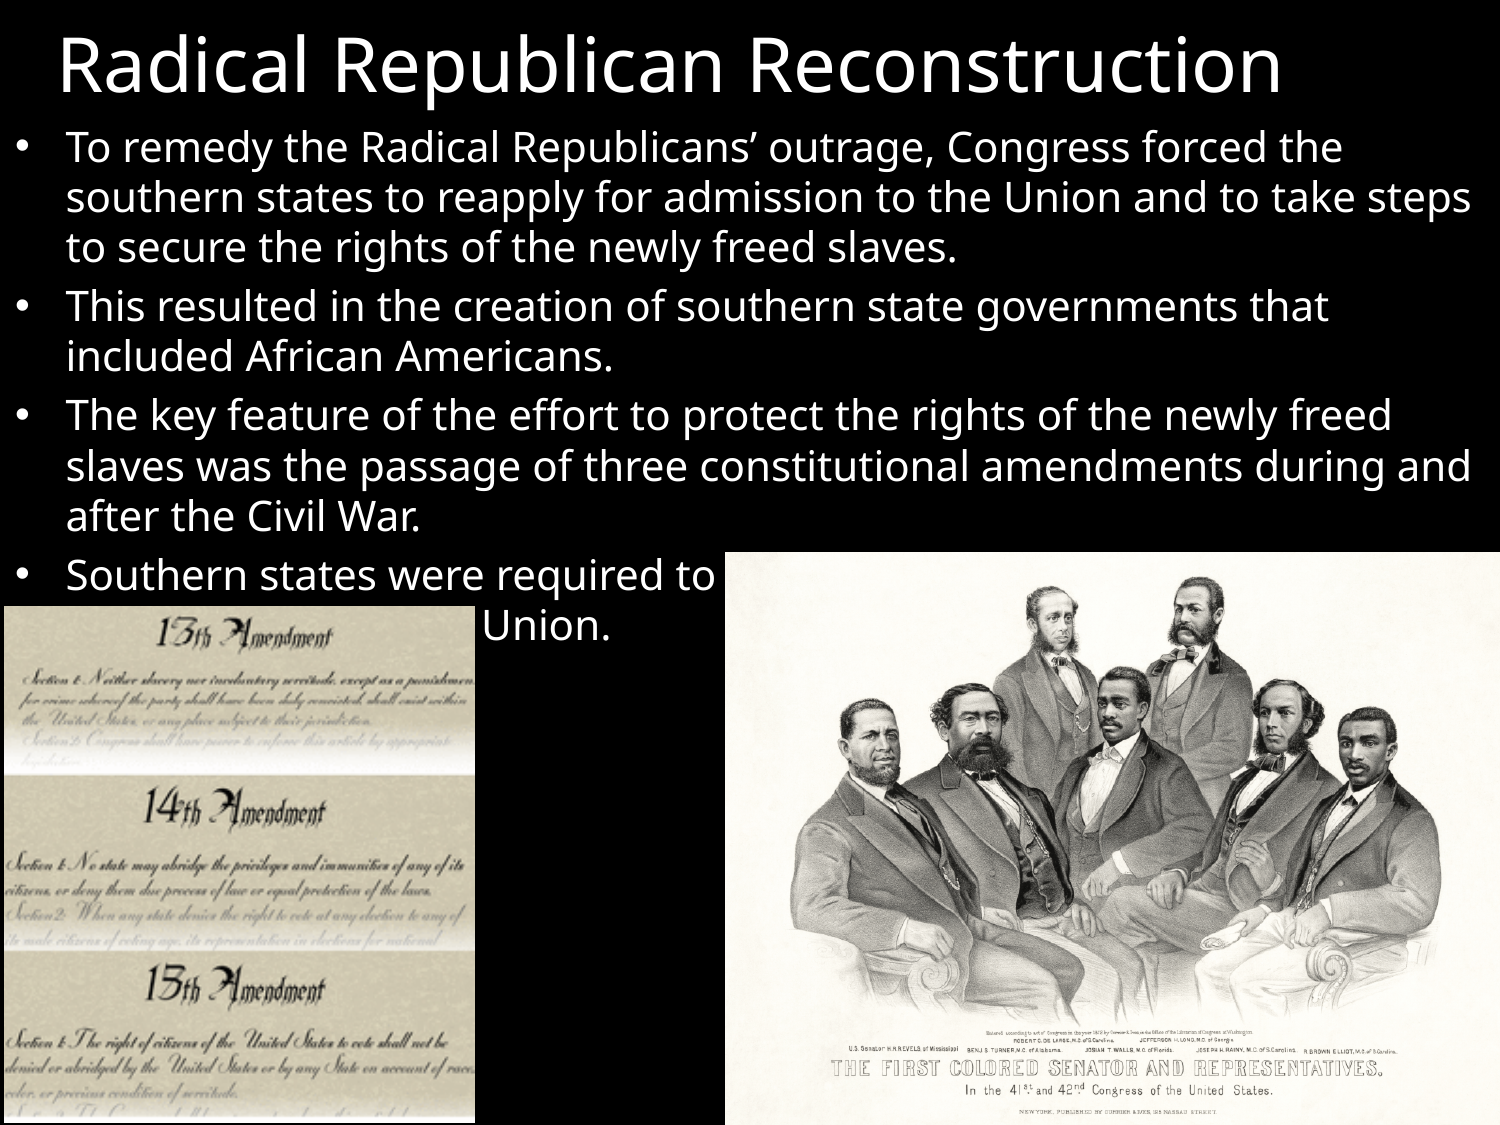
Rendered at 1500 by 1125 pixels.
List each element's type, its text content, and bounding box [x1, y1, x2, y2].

list To remedy the Radical Republicans’ outrage, Congress forced the southern states to reapply for admission to the Union and to take steps to secure the rights of the newly freed slaves. This resulted in the creation of southern state governments that included African Americans. The key feature of the effort to protect the rights of the newly freed slaves was the passage of three constitutional amendments during and after the Civil War. Southern states were required to ratify all these amendments before they could rejoin the Union. [0, 112, 1496, 663]
picture [4, 606, 476, 1123]
title Radical Republican Reconstruction [0, 0, 1342, 112]
picture [724, 552, 1500, 1125]
